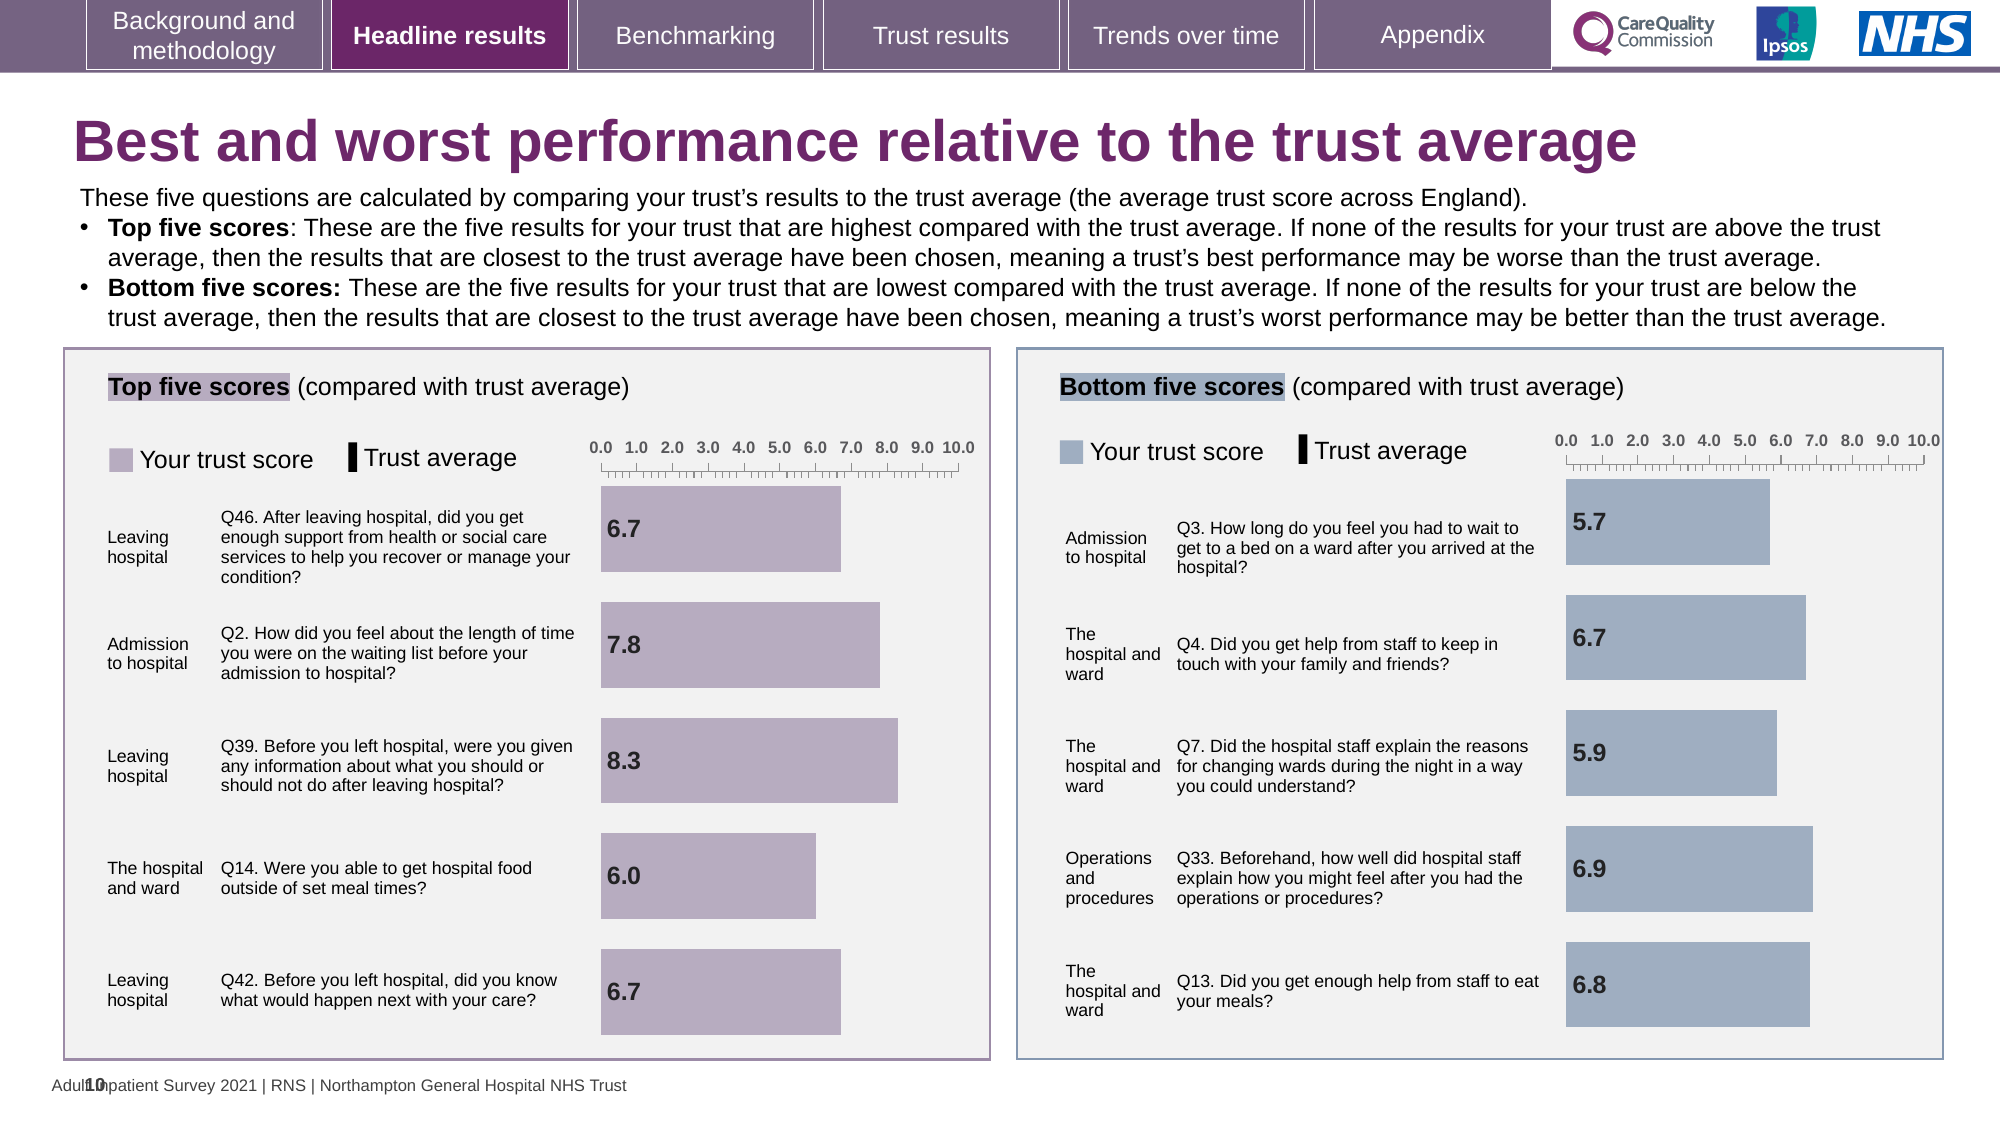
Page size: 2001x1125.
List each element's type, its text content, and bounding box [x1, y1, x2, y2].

title Best and worst performance relative to the trust average [58, 88, 1932, 196]
text_box [63, 347, 991, 351]
chart [61, 344, 1996, 1063]
text_box [1031, 1056, 1944, 1060]
text_box These five questions are calculated by comparing your trust’s results to the trust average (the average trust score across England). Top five scores: These are the five results for your trust that are highest compared with the trust average. If none of the results for your trust are above the trust average, then the results that are closest to the trust average have been chosen, meaning a trust’s best performance may be worse than the trust average. Bottom five scores: These are the five results for your trust that are lowest compared with the trust average. If none of the results for your trust are below the trust average, then the results that are closest to the trust average have been chosen, meaning a trust’s worst performance may be better than the trust average. [64, 174, 1922, 339]
text_box 10 [84, 1065, 122, 1125]
picture [1573, 11, 1715, 56]
text_box [1016, 347, 1027, 351]
picture [1859, 11, 1971, 56]
picture [1756, 6, 1817, 61]
